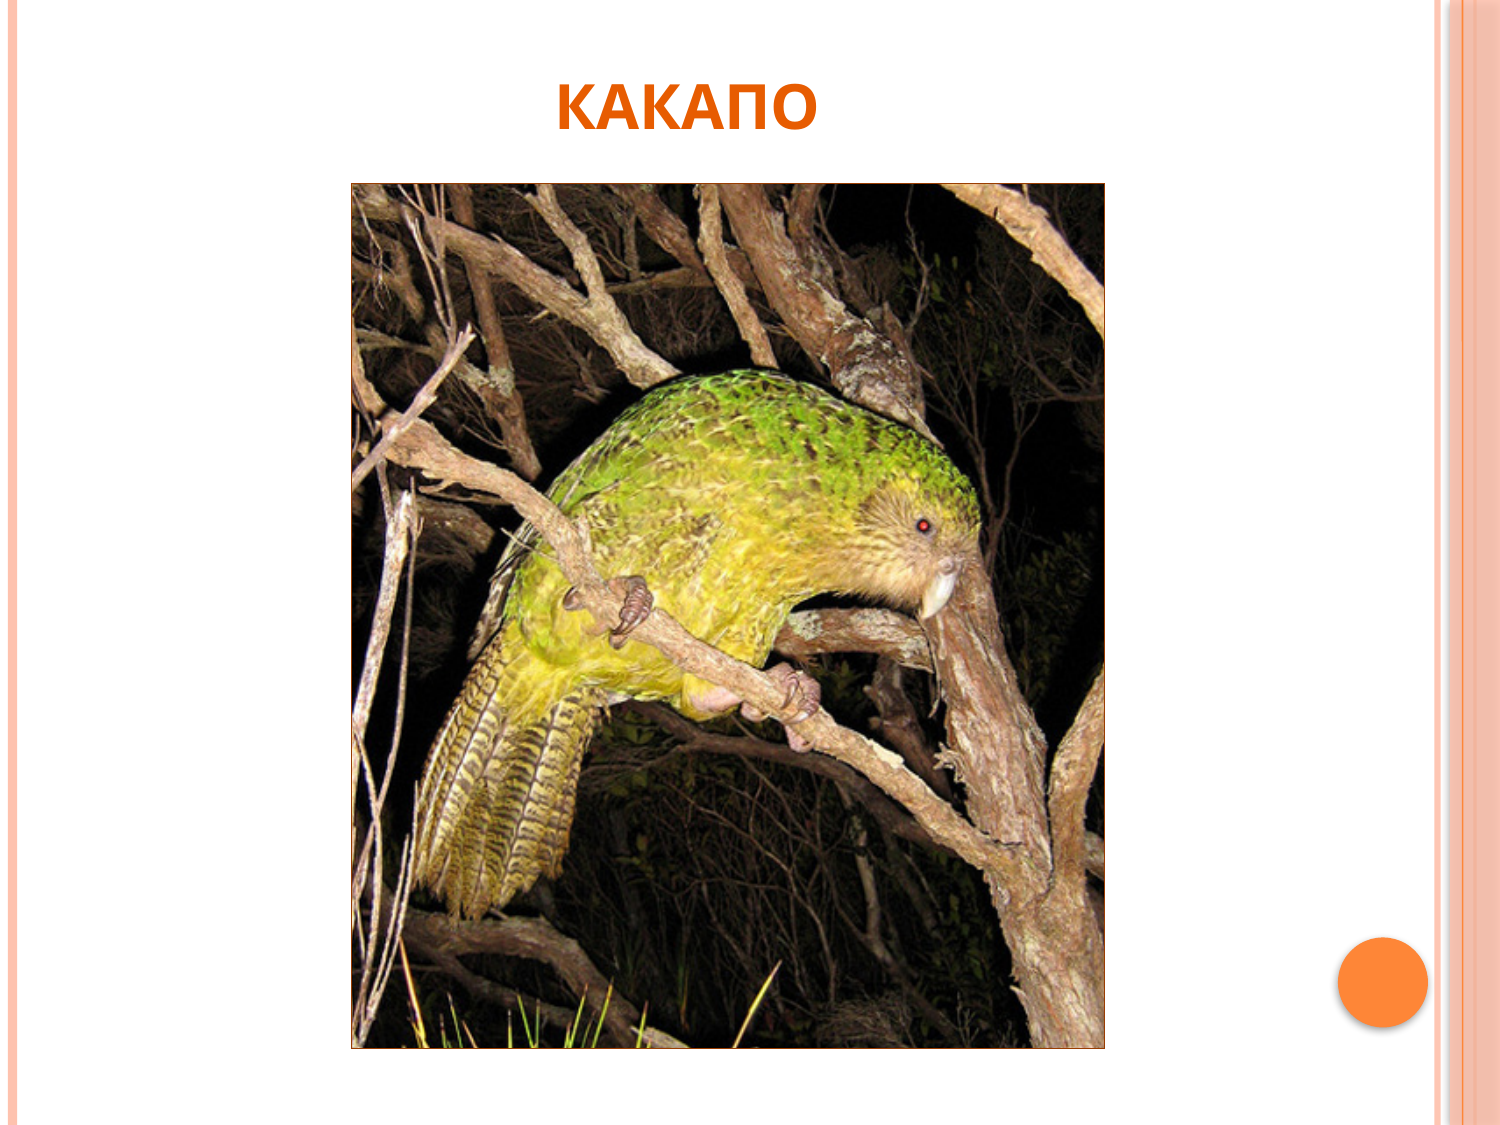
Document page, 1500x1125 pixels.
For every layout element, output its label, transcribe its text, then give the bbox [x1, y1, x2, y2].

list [350, 182, 1105, 1049]
title КАКАПО [75, 45, 1300, 149]
